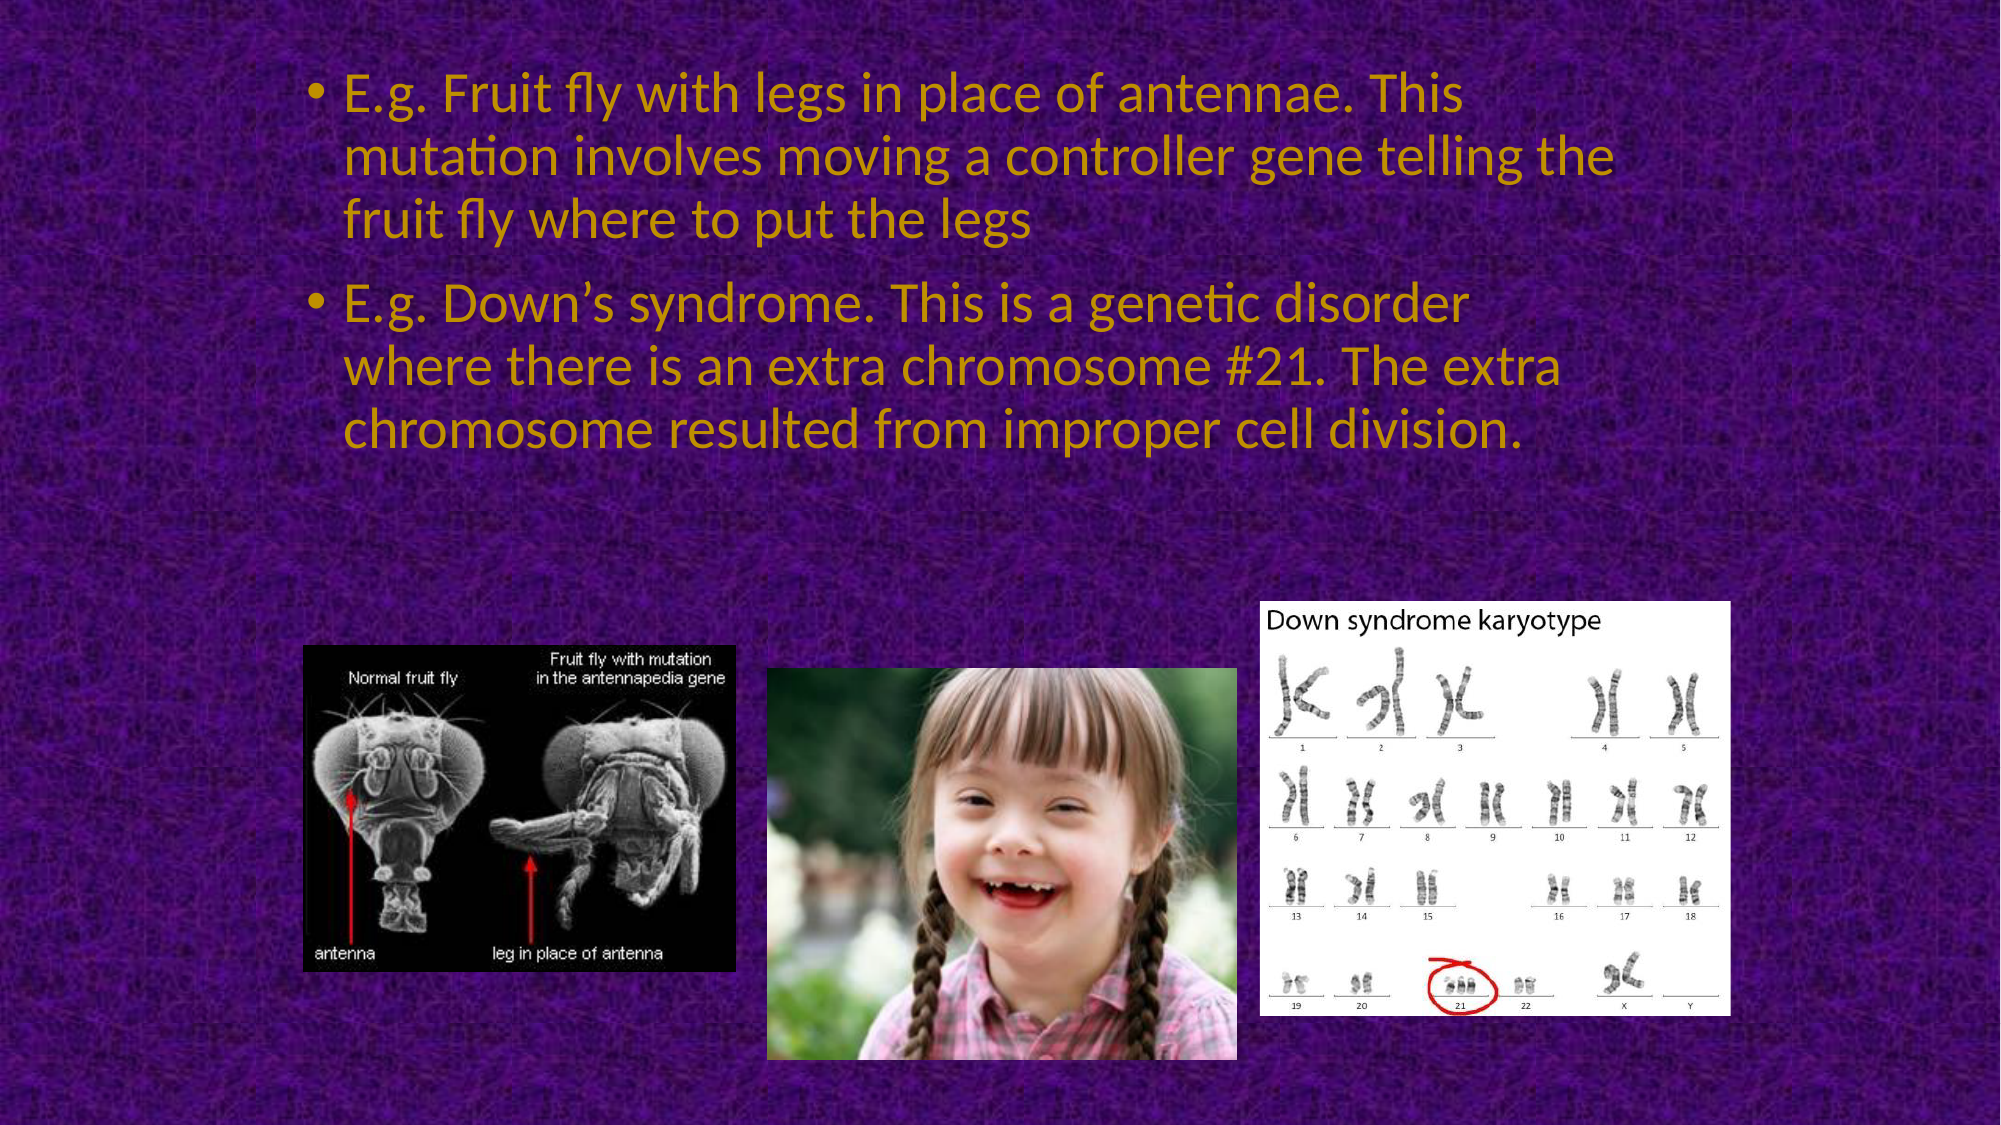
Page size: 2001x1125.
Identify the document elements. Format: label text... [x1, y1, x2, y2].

list E.g. Fruit fly with legs in place of antennae. This mutation involves moving a controller gene telling the fruit fly where to put the legs E.g. Down’s syndrome. This is a genetic disorder where there is an extra chromosome #21. The extra chromosome resulted from improper cell division. [291, 54, 1642, 798]
picture [0, 0, 2001, 1125]
